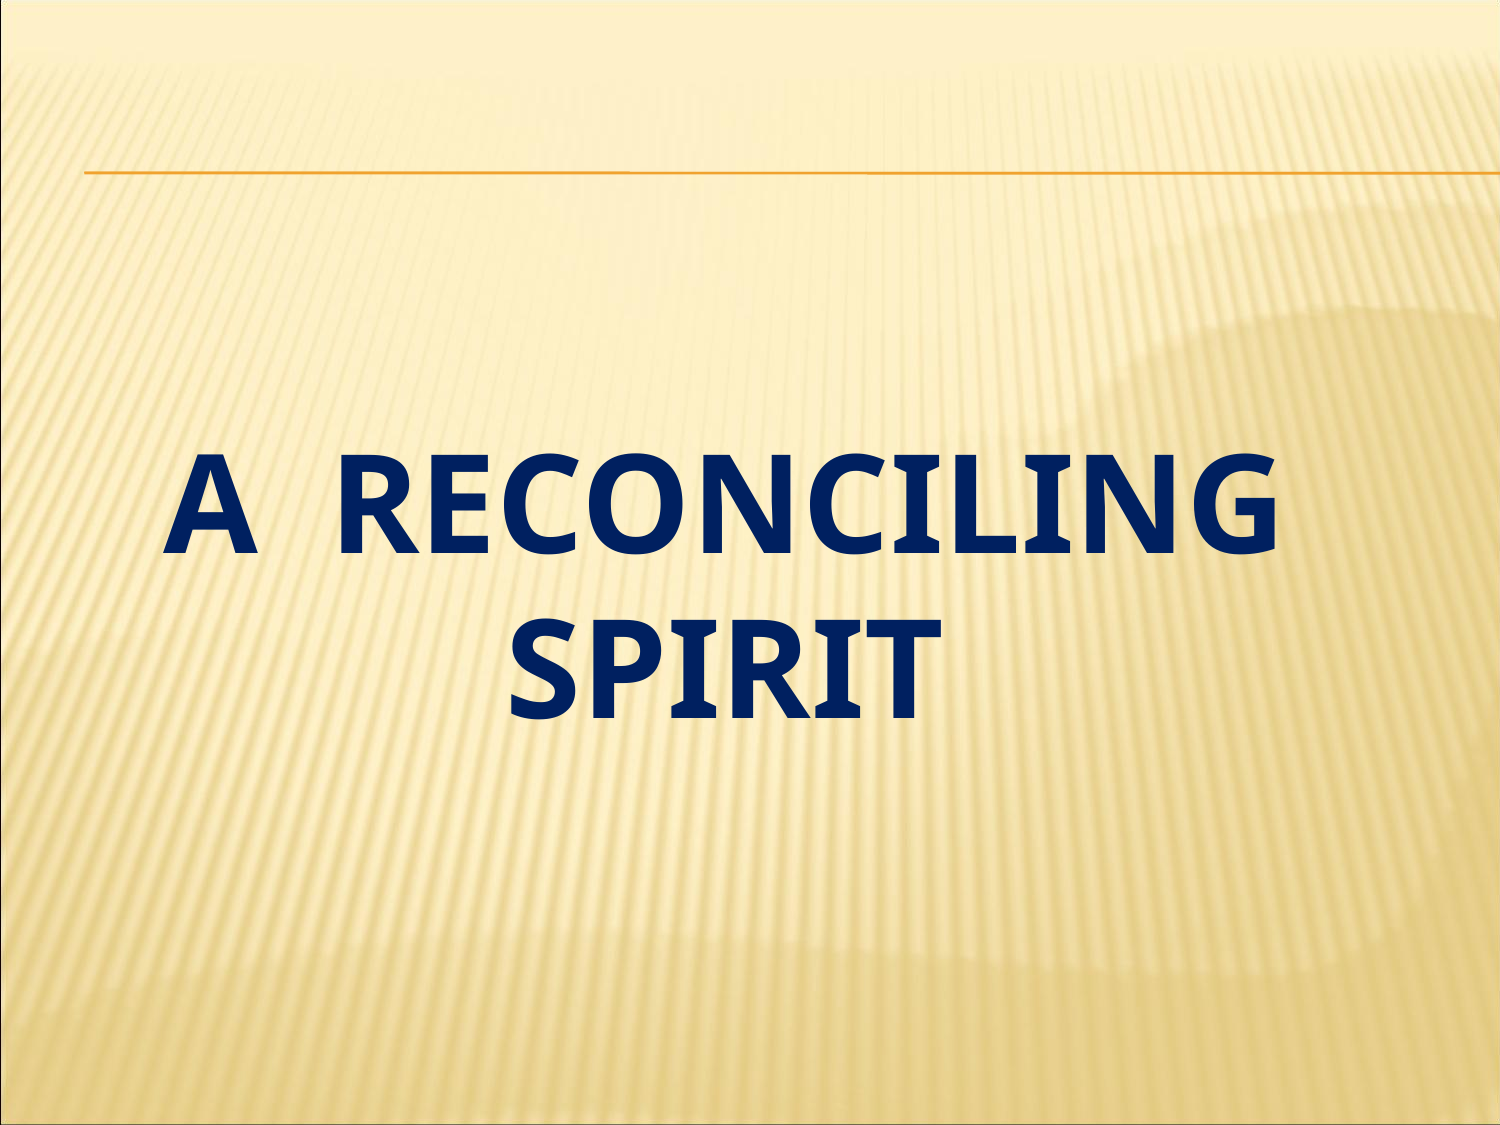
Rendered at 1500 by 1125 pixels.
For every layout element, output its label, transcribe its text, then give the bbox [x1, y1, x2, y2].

picture [0, 0, 1500, 1125]
title a reconciling spirit [87, 187, 1363, 975]
